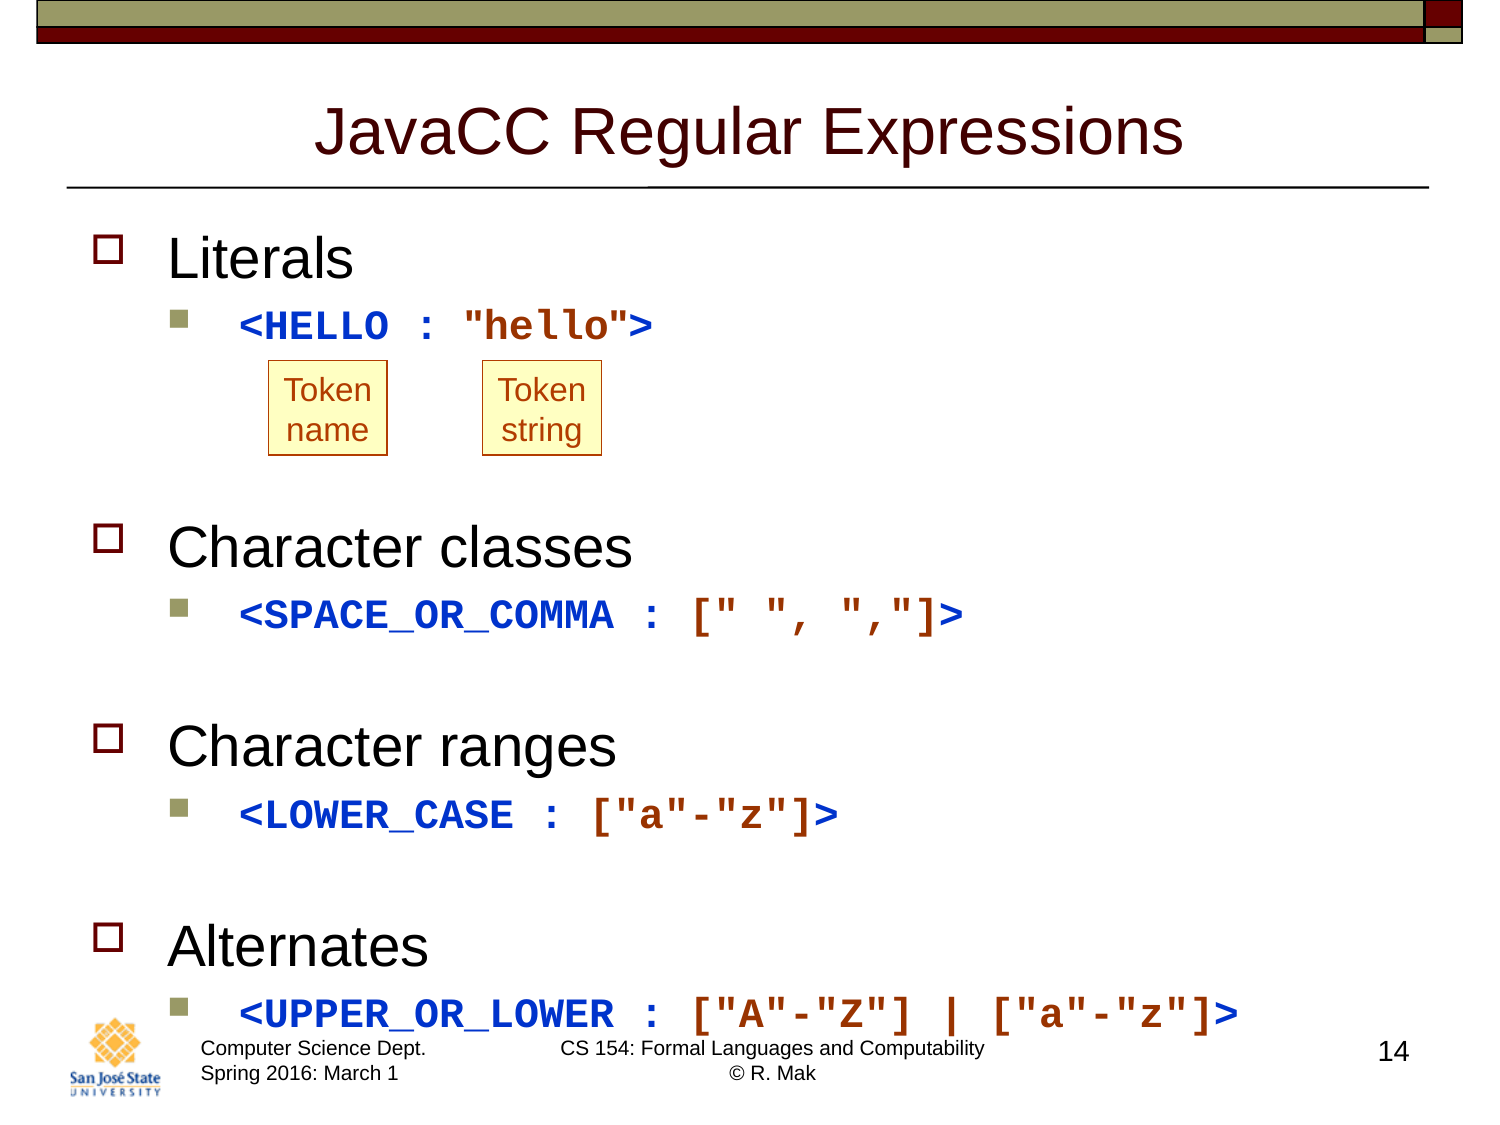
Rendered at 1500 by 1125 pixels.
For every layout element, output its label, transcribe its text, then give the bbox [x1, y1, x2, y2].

slide_number 14 [1112, 1025, 1425, 1100]
text_box Token string [482, 360, 602, 456]
text_box Token name [268, 360, 388, 456]
list Literals <HELLO : "hello"> Character classes <SPACE_OR_COMMA : [" ", ","]> Character ranges <LOWER_CASE : ["a"-"z"]> Alternates <UPPER_OR_LOWER : ["A"-"Z"] | ["a"-"z"]> [75, 212, 1425, 1006]
title JavaCC Regular Expressions [75, 67, 1425, 175]
picture [60, 1012, 166, 1112]
